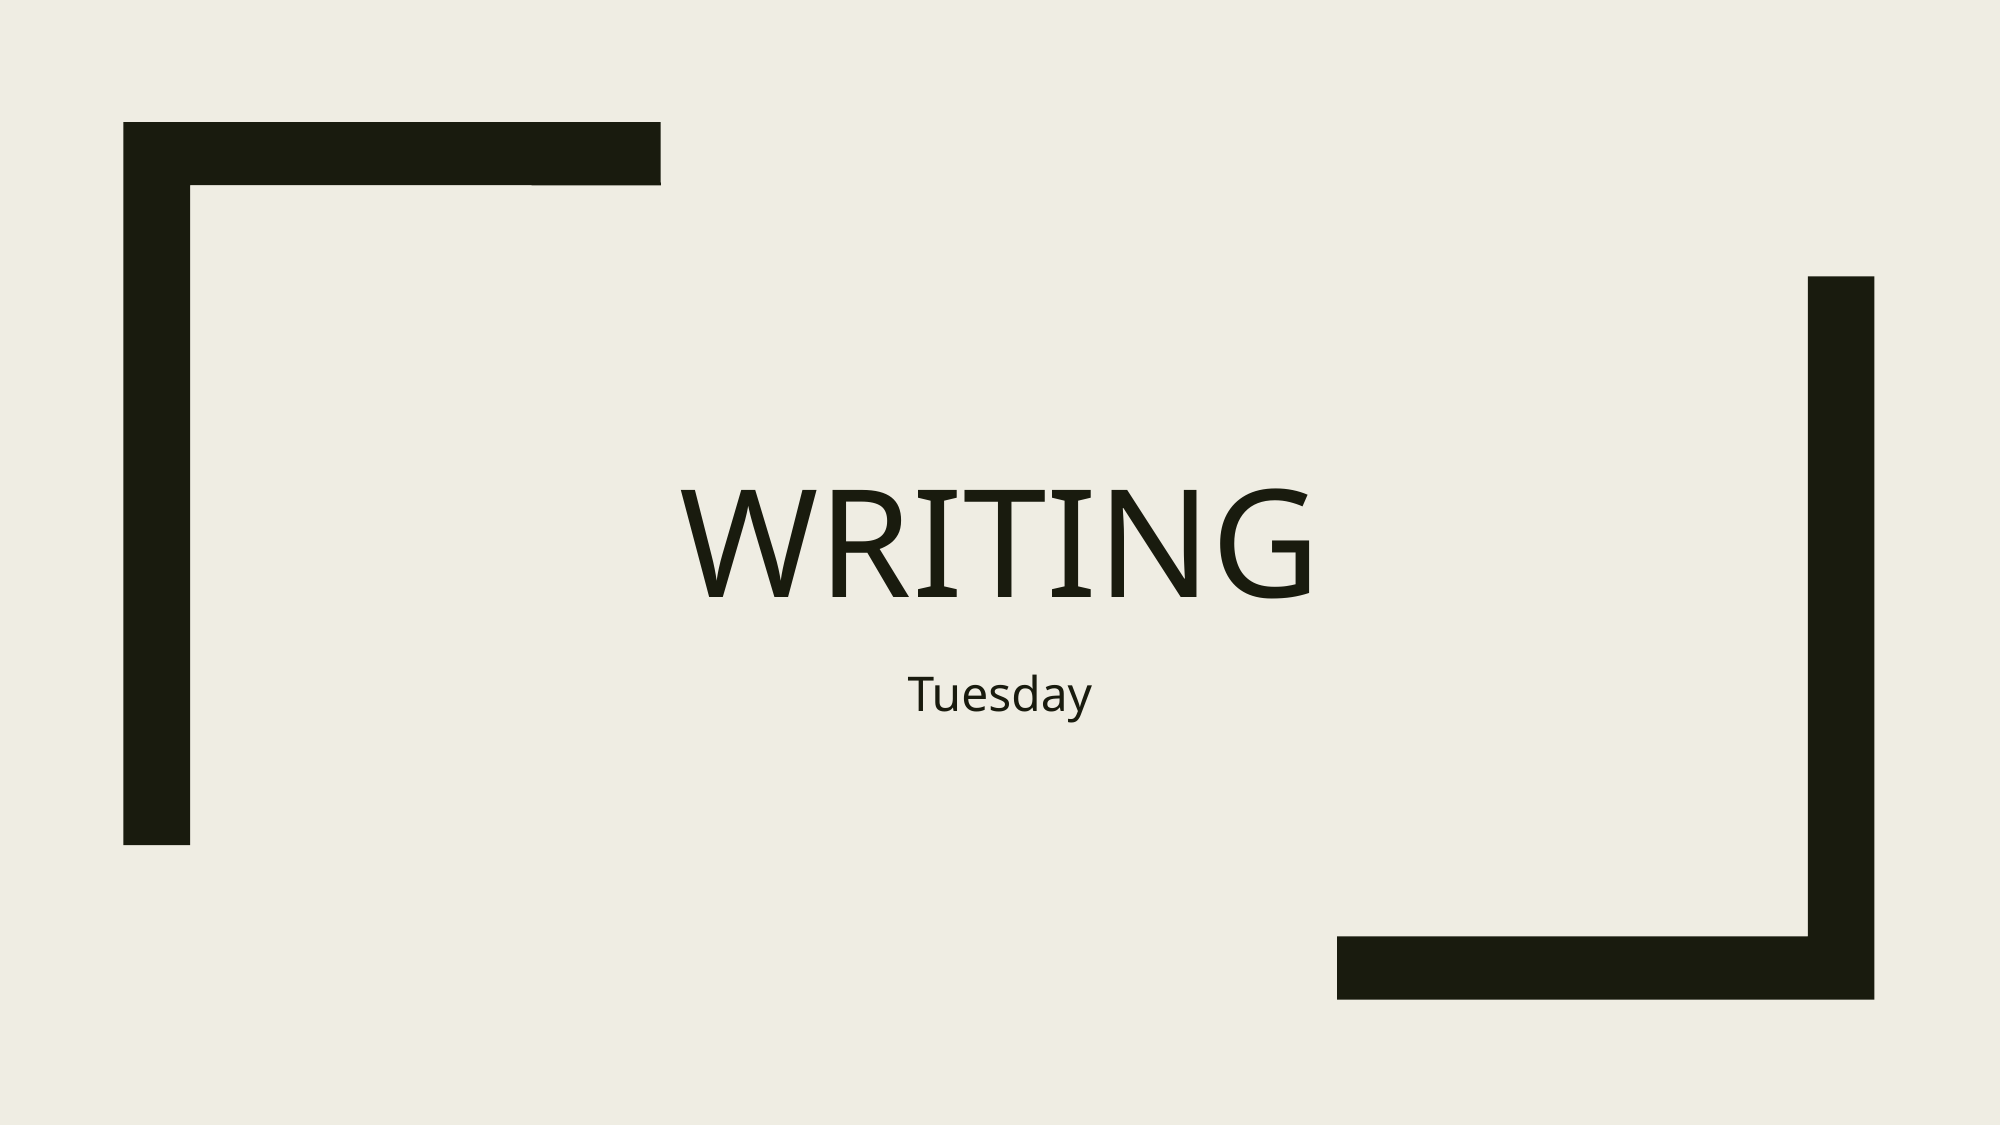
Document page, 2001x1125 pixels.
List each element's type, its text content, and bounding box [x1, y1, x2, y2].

title Writing [314, 293, 1686, 638]
subtitle Tuesday [439, 649, 1561, 828]
